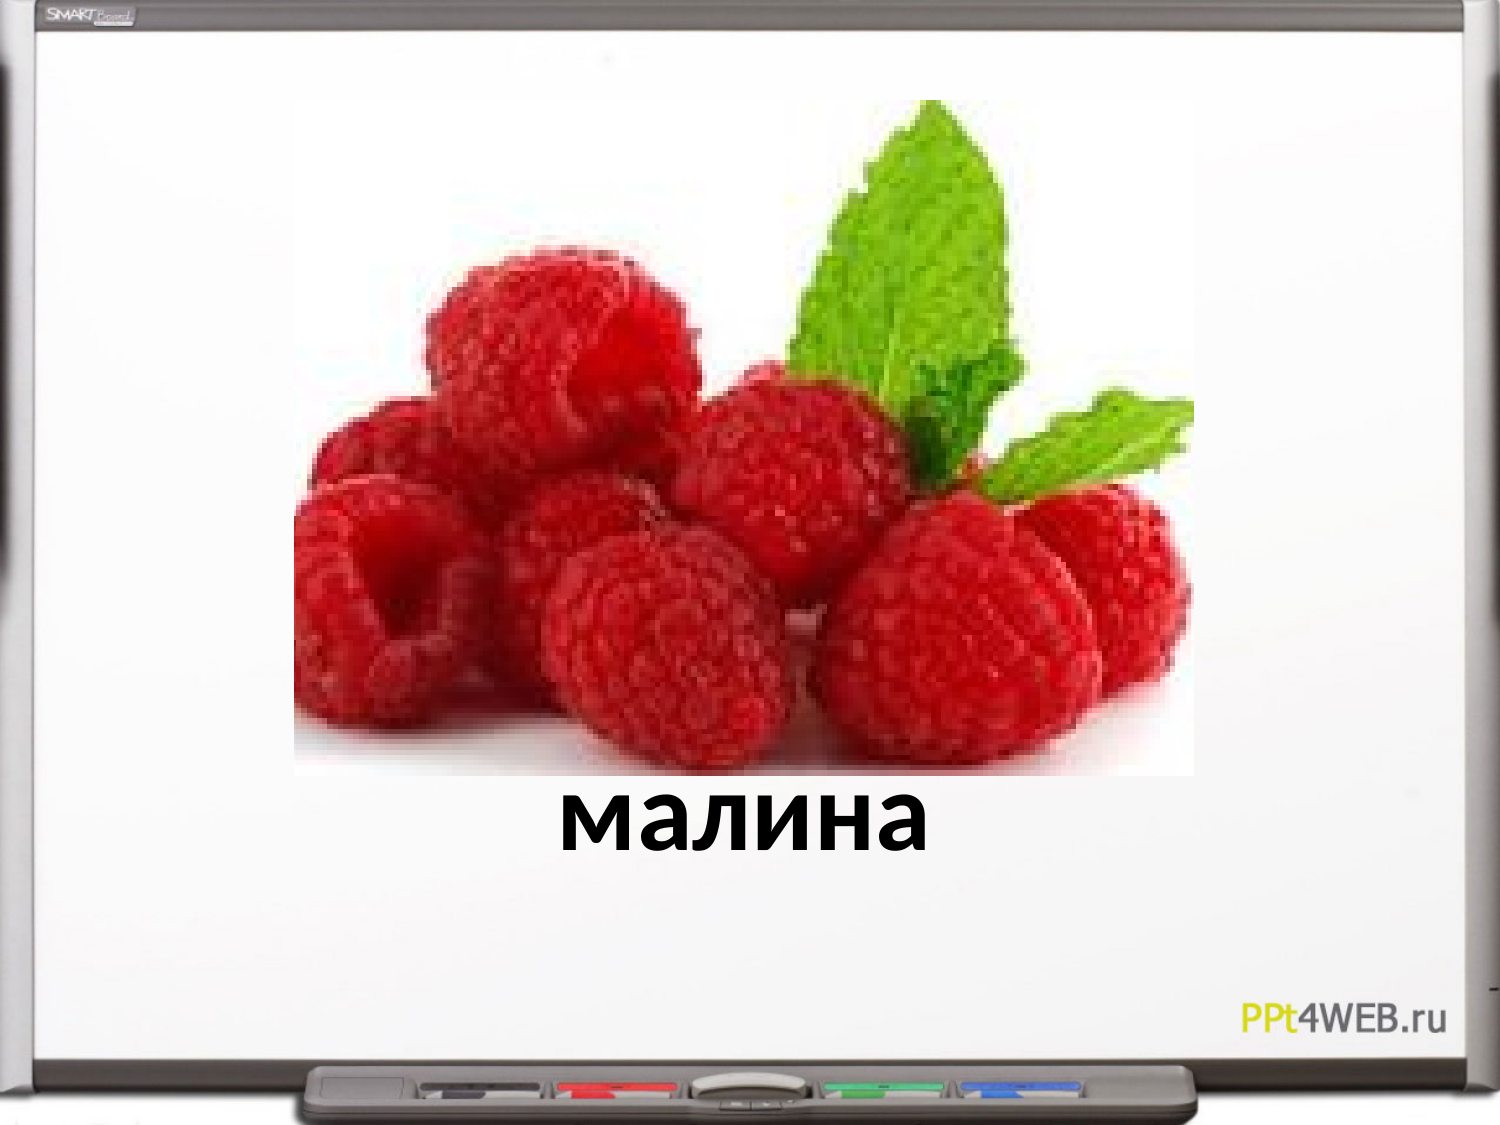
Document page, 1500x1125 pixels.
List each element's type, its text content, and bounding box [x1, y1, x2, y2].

picture [0, 0, 1500, 1125]
title малина [293, 787, 1195, 881]
